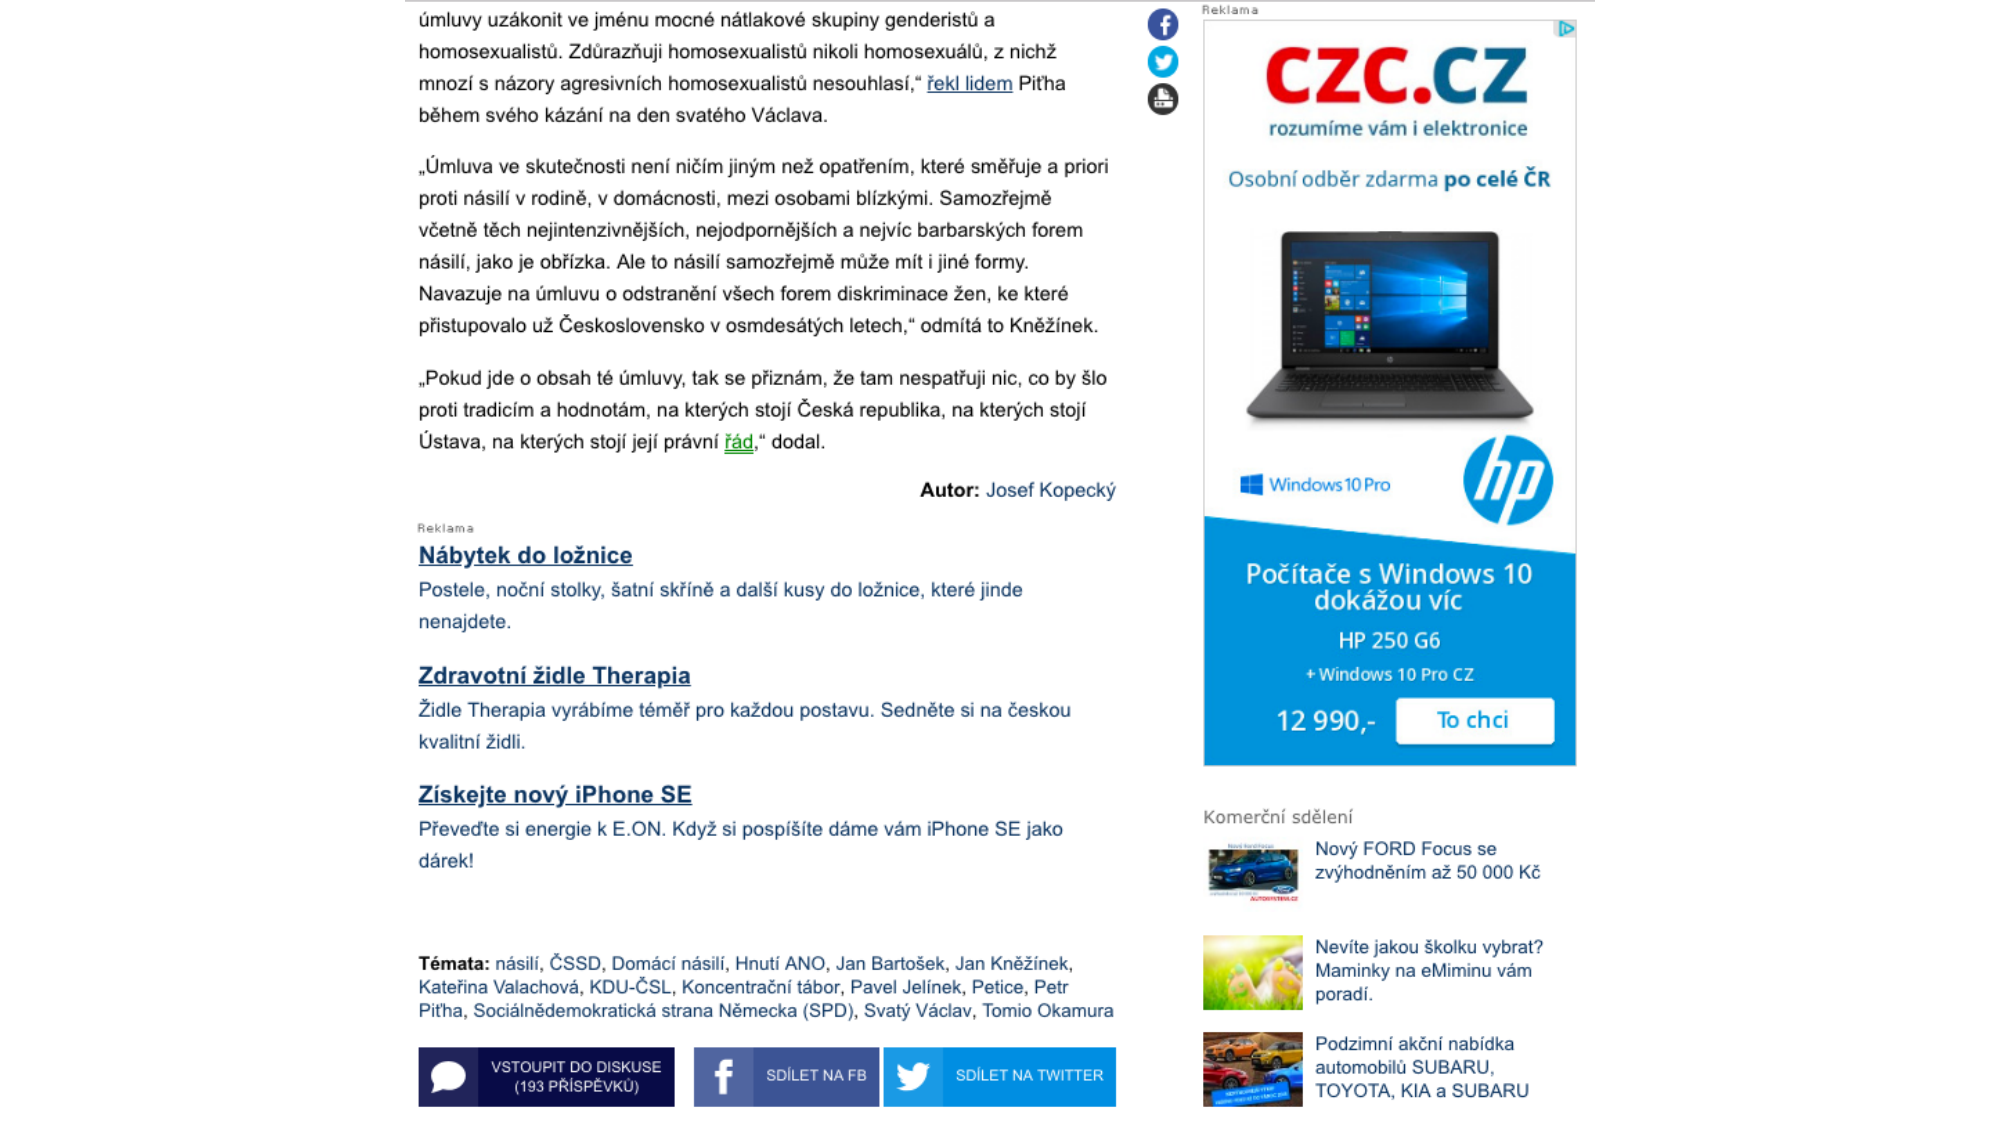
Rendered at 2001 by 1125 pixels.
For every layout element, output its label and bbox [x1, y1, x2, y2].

picture [405, 0, 1595, 1125]
